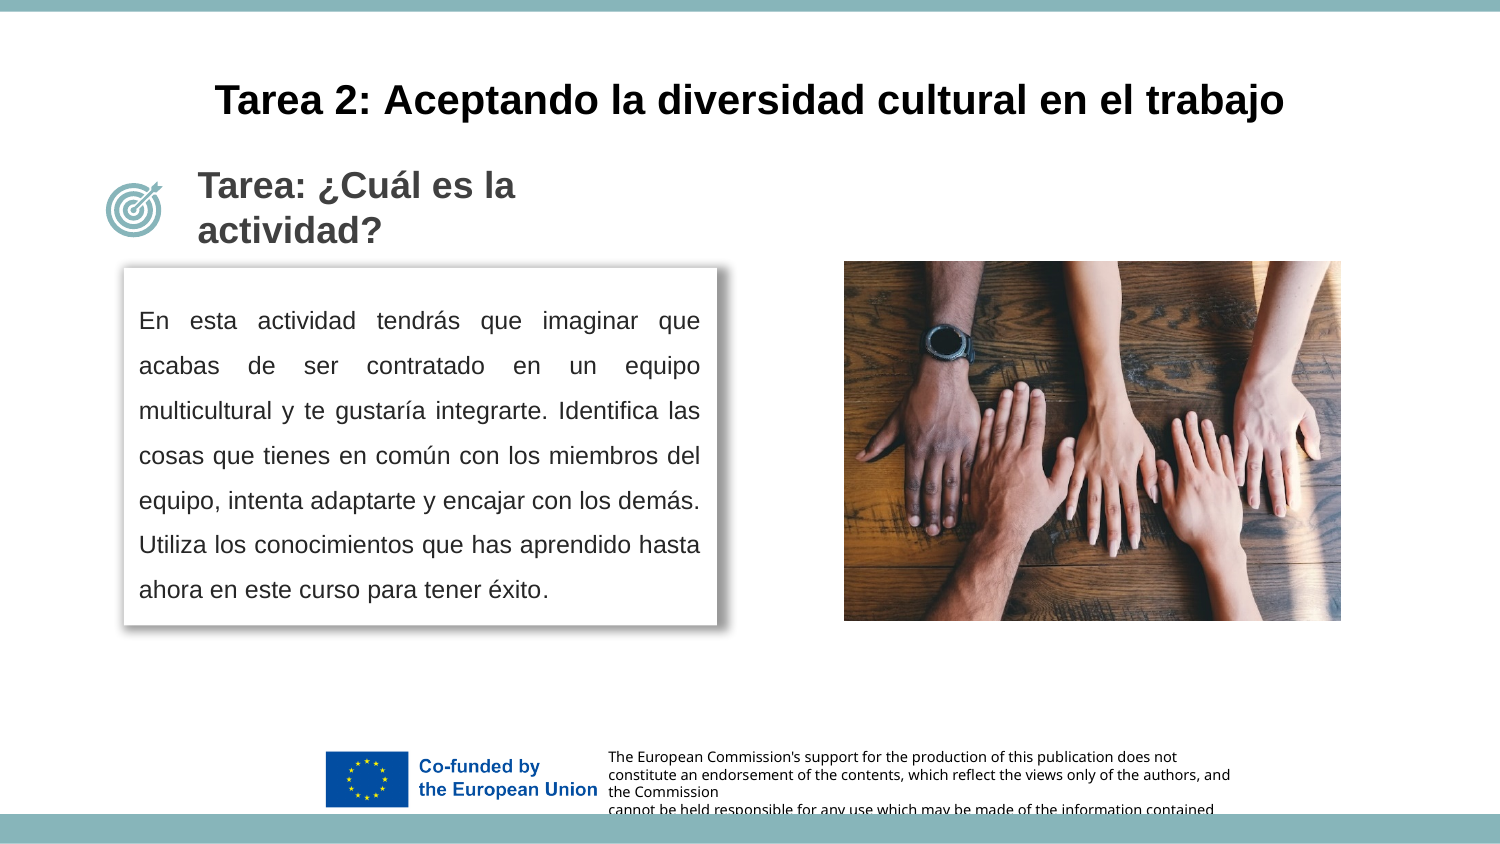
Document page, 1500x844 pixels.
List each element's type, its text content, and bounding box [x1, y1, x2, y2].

list Tarea 2: Aceptando la diversidad cultural en el trabajo [0, 50, 1500, 146]
text_box En esta actividad tendrás que imaginar que acabas de ser contratado en un equipo multicultural y te gustaría integrarte. Identifica las cosas que tienes en común con los miembros del equipo, intenta adaptarte y encajar con los demás. Utiliza los conocimientos que has aprendido hasta ahora en este curso para tener éxito. [122, 266, 719, 628]
picture [844, 261, 1341, 621]
text_box [103, 179, 165, 240]
picture [322, 748, 618, 811]
text_box Tarea: ¿Cuál es la actividad? [182, 183, 717, 230]
